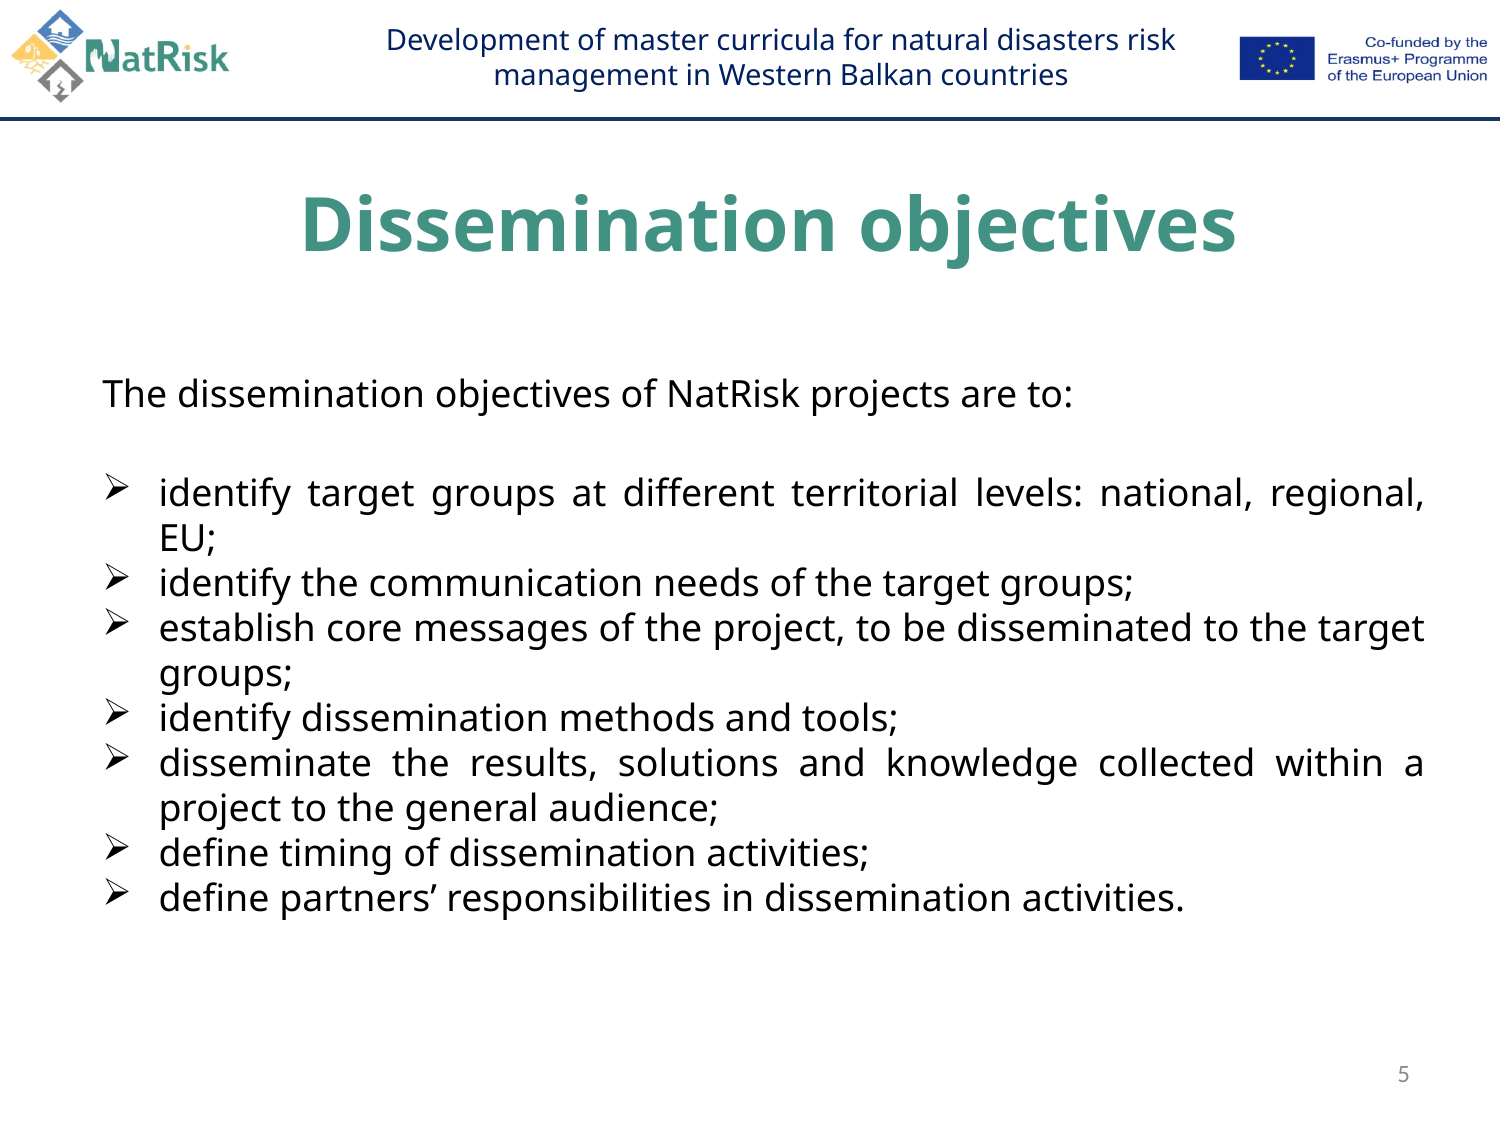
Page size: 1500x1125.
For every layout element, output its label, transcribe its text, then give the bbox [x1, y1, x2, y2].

text_box Dissemination objectives [284, 168, 1253, 274]
slide_number 5 [1074, 1042, 1425, 1103]
text_box Development of master curricula for natural disasters risk management in Western Balkan countries [324, 24, 1223, 88]
text_box The dissemination objectives of NatRisk projects are to: identify target groups at different territorial levels: national, regional, EU; identify the communication needs of the target groups; establish core messages of the project, to be disseminated to the target groups; identify dissemination methods and tools; disseminate the results, solutions and knowledge collected within a project to the general audience; define timing of dissemination activities; define partners’ responsibilities in dissemination activities. [87, 362, 1450, 927]
picture [1224, 24, 1500, 93]
picture [0, 0, 238, 113]
